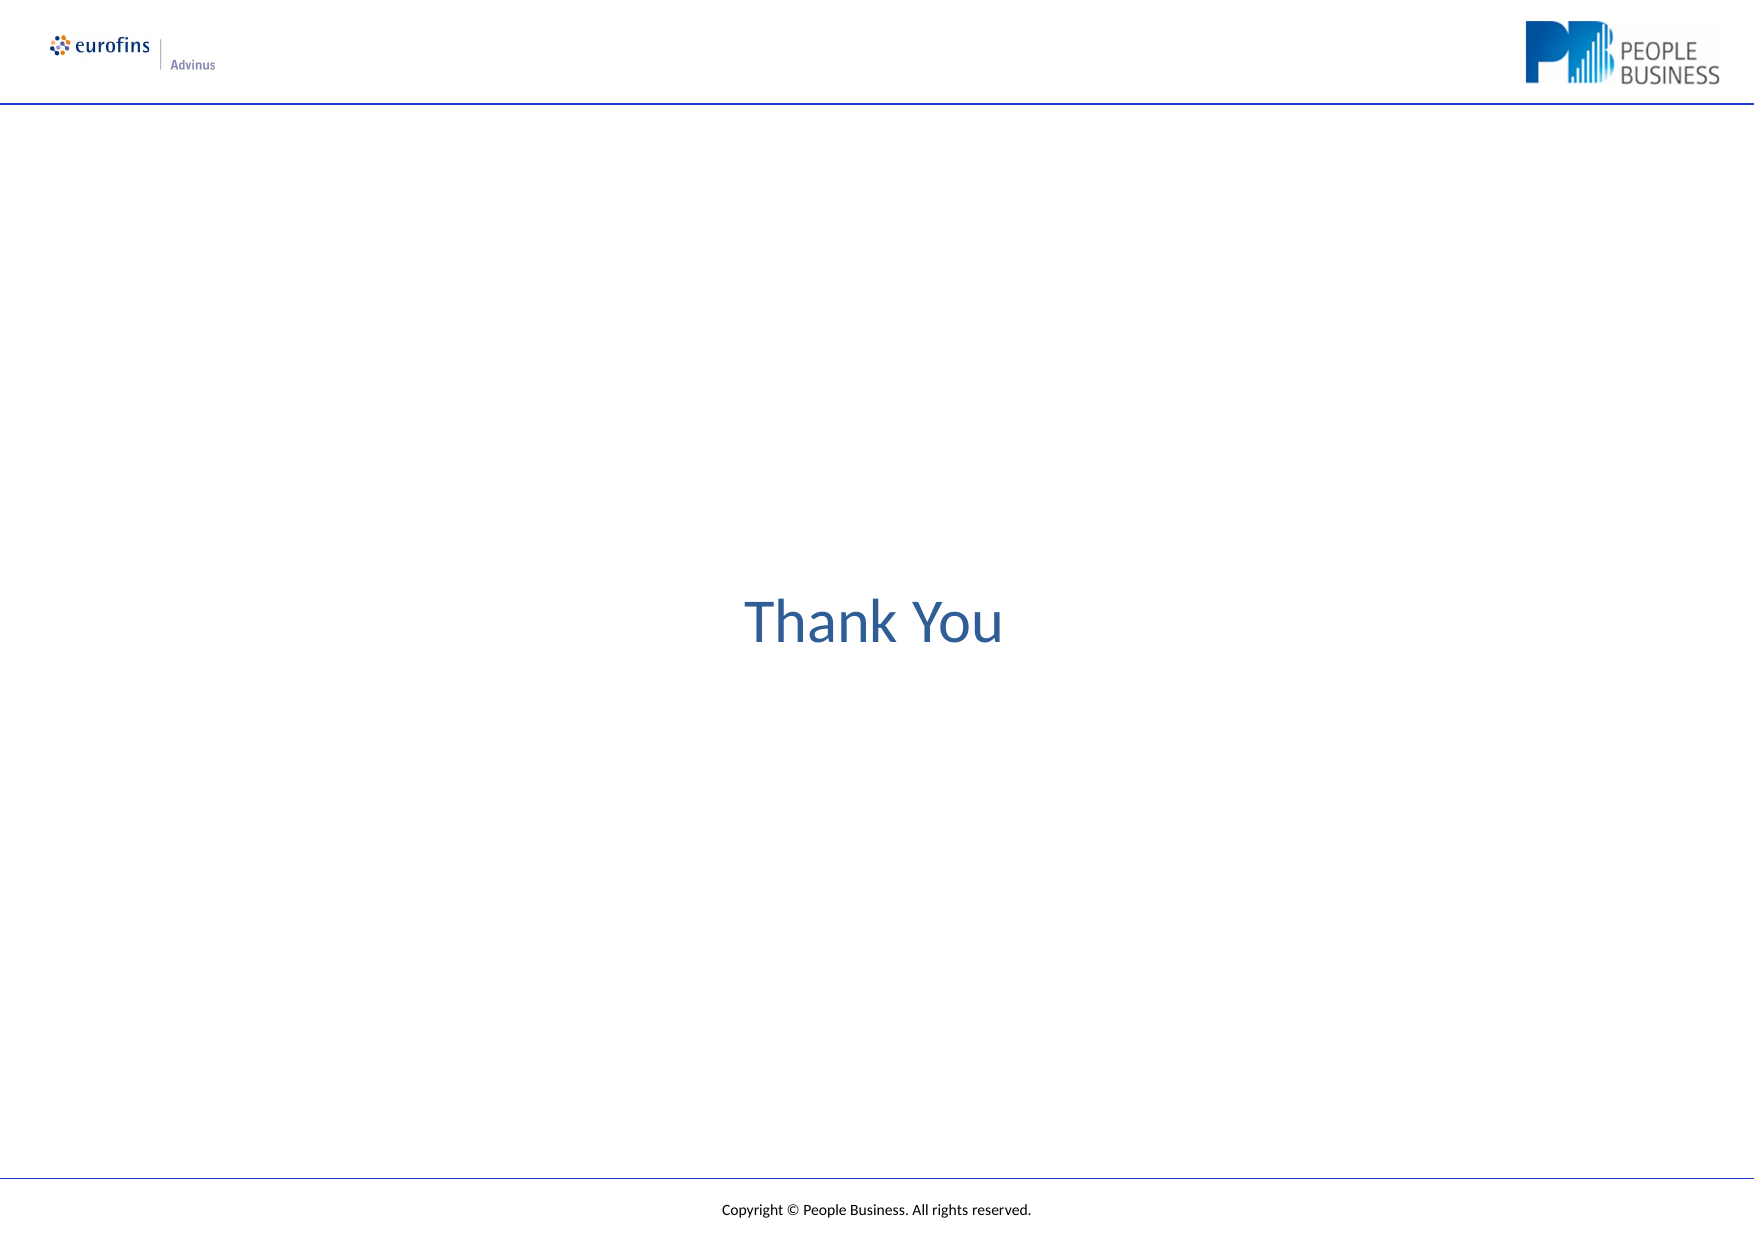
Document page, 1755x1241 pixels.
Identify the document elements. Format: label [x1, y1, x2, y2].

title [742, 577, 1012, 788]
text_box [1525, 21, 1720, 85]
text_box [50, 35, 215, 70]
footer [720, 1201, 1035, 1241]
